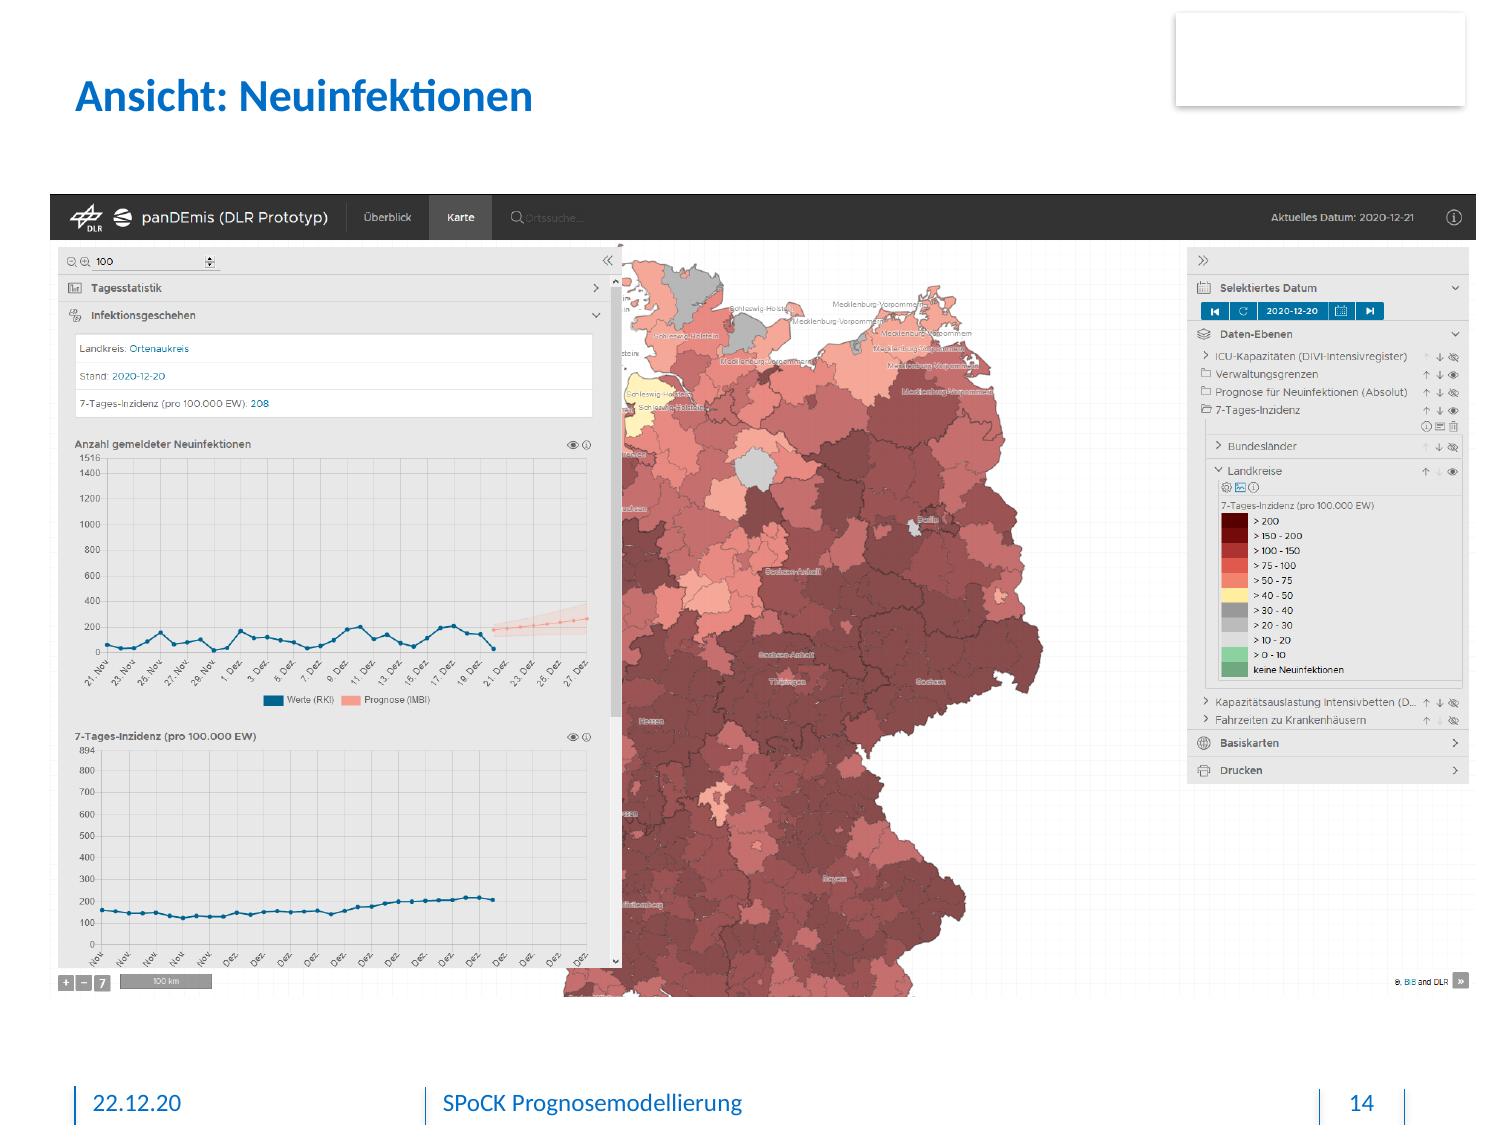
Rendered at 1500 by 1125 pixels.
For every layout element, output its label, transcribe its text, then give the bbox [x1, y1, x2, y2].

title Ansicht: Neuinfektionen [75, 65, 1403, 122]
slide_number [92, 1086, 398, 1119]
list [49, 194, 1476, 997]
footer SPoCK Prognosemodellierung [442, 1086, 1293, 1119]
slide_number 14 [1321, 1086, 1403, 1119]
